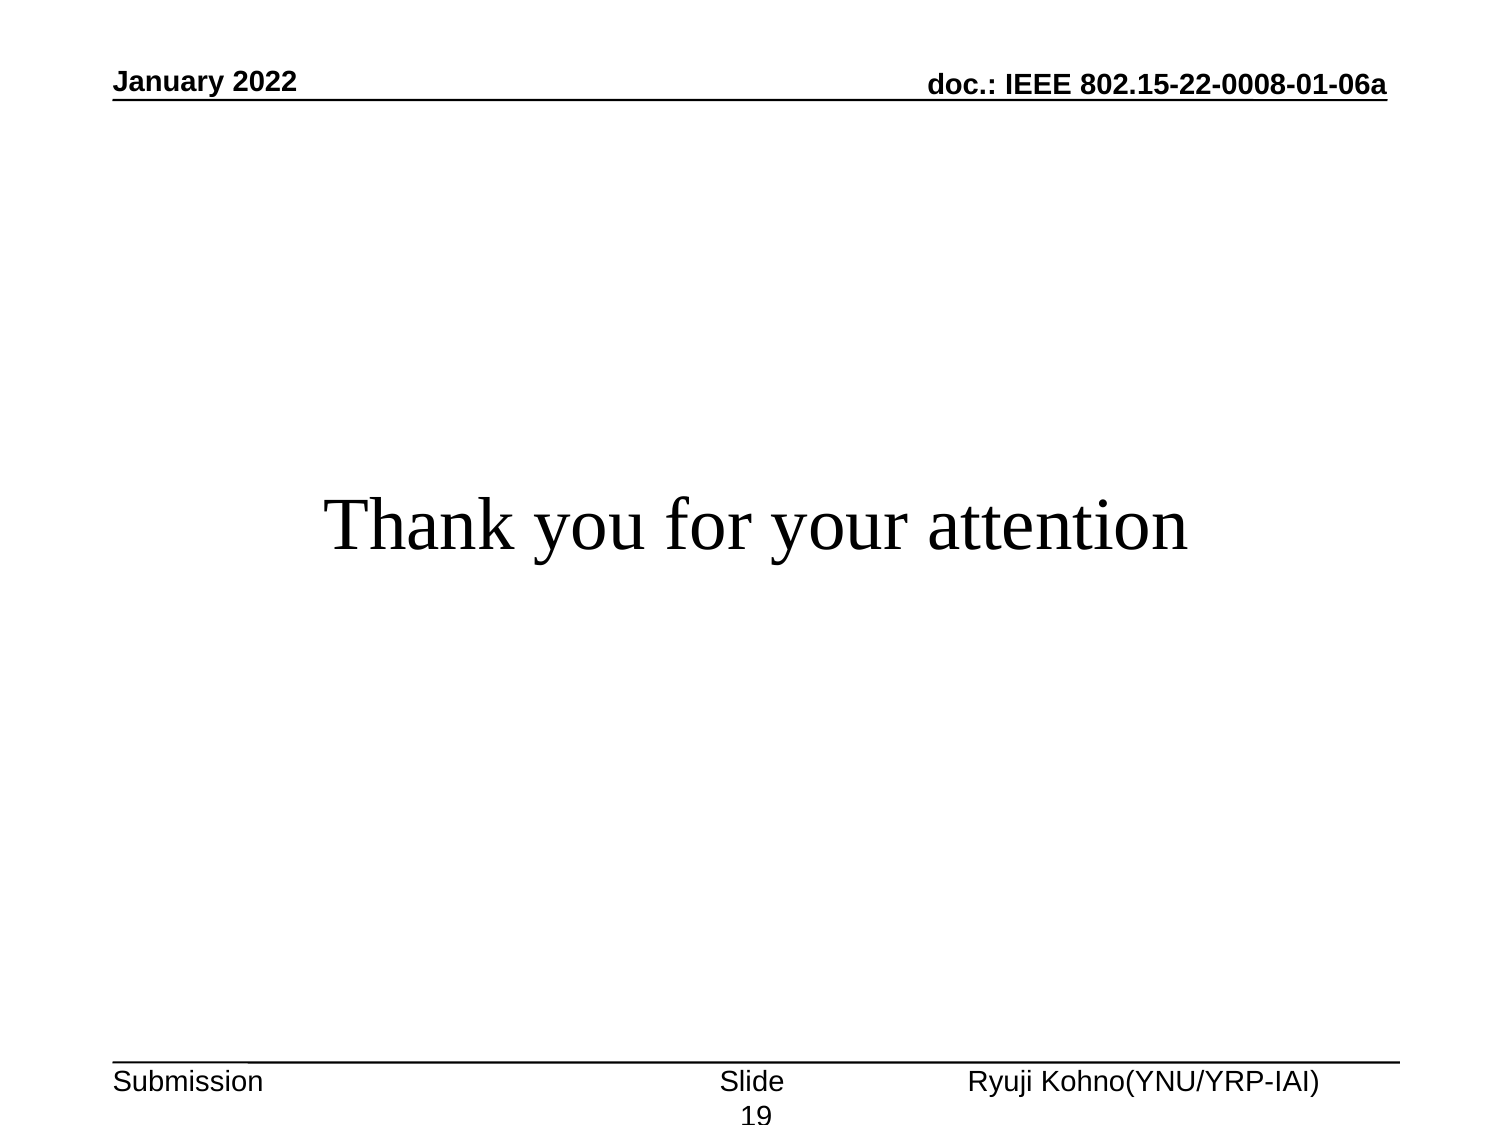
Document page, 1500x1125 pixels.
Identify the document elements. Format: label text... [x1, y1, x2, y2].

title Thank you for your attention [118, 431, 1394, 607]
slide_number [112, 62, 375, 98]
slide_number Slide 19 [712, 1062, 800, 1093]
